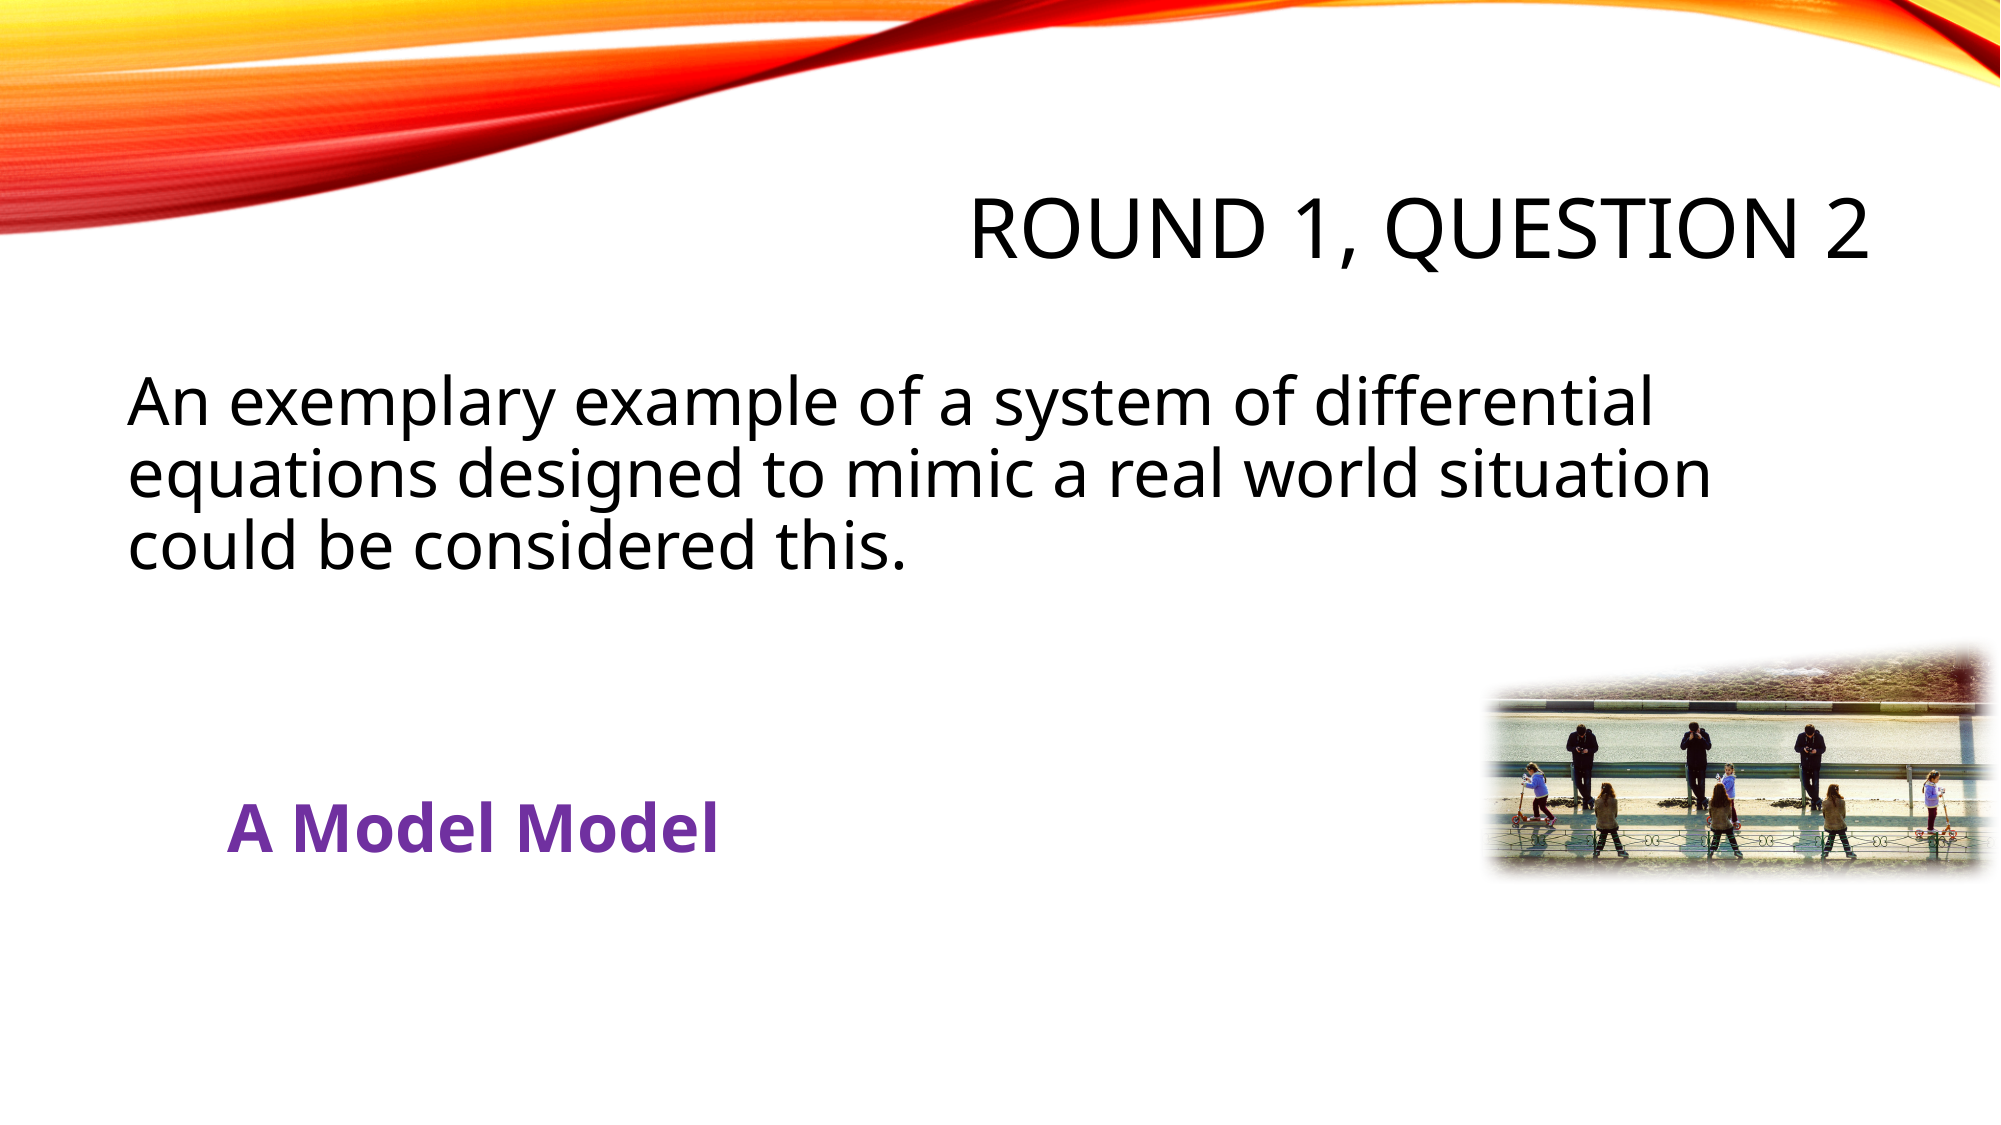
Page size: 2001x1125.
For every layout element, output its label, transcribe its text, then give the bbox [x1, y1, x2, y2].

list An exemplary example of a system of differential equations designed to mimic a real world situation could be considered this. [112, 360, 1888, 1021]
picture [0, 0, 2000, 237]
title Round 1, Question 2 [474, 125, 1888, 338]
picture [1477, 630, 2000, 886]
text_box A Model Model [213, 778, 876, 873]
